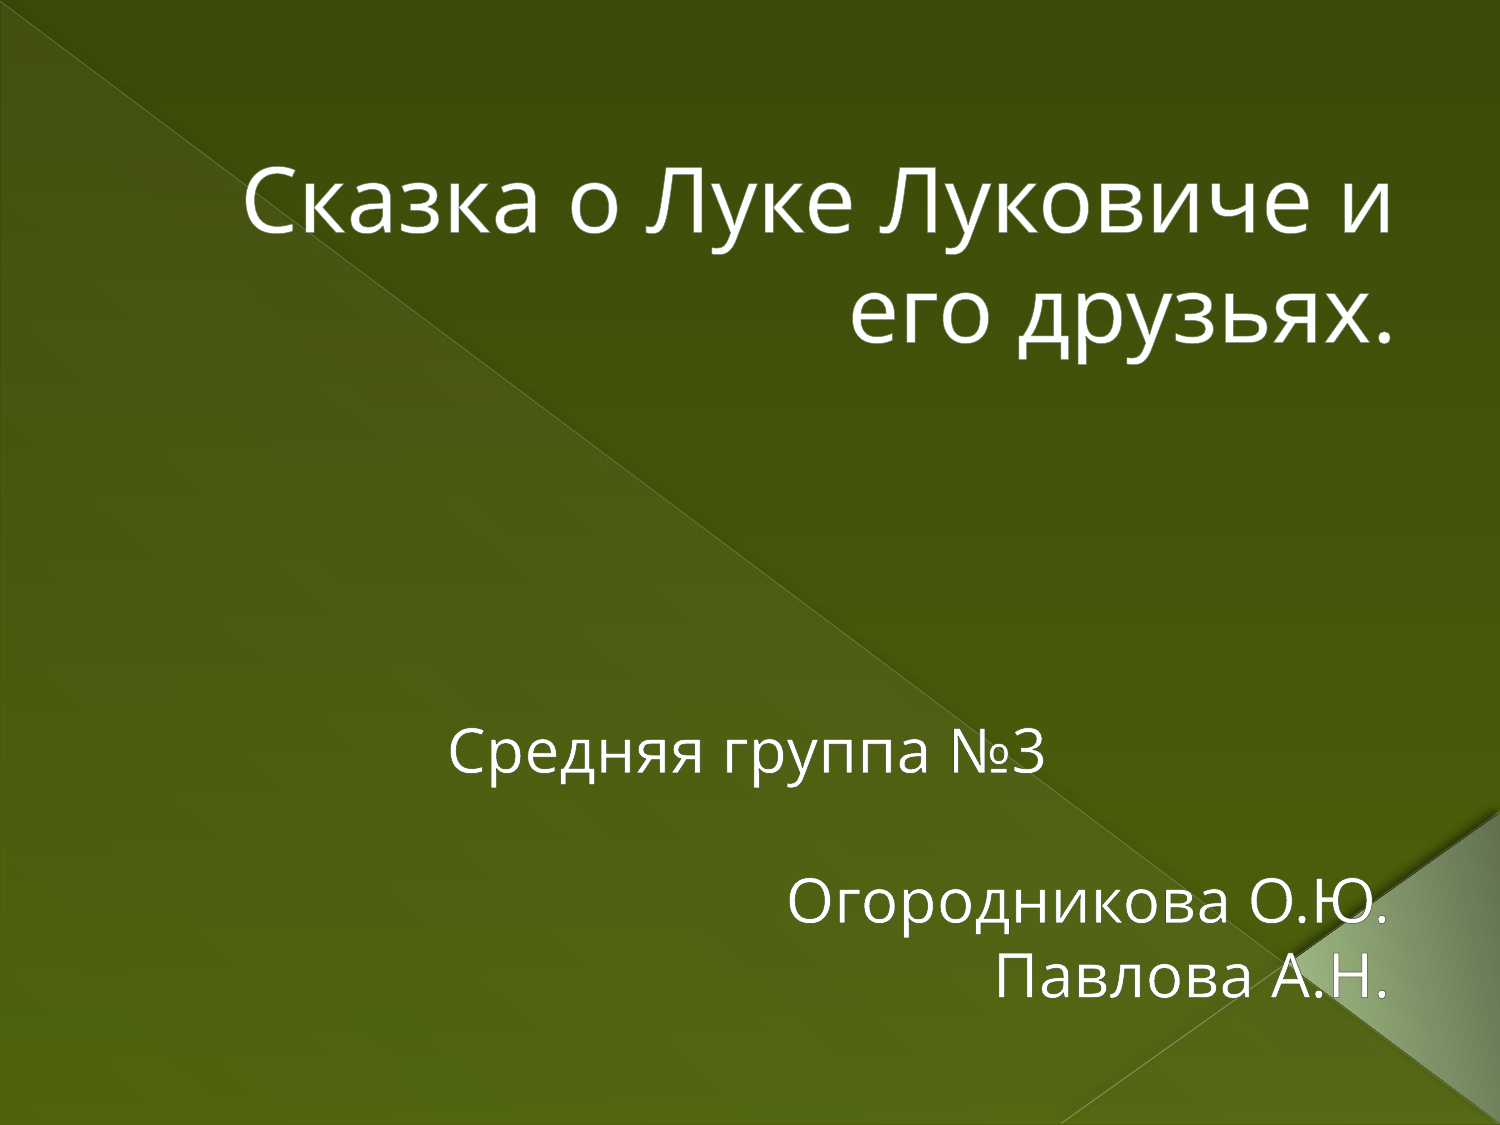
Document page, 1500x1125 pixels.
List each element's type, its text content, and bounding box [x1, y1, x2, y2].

title Сказка о Луке Луковиче и его друзьях. [88, 127, 1412, 369]
subtitle Средняя группа №3 Огородникова О.Ю. Павлова А.Н. [88, 703, 1412, 1043]
